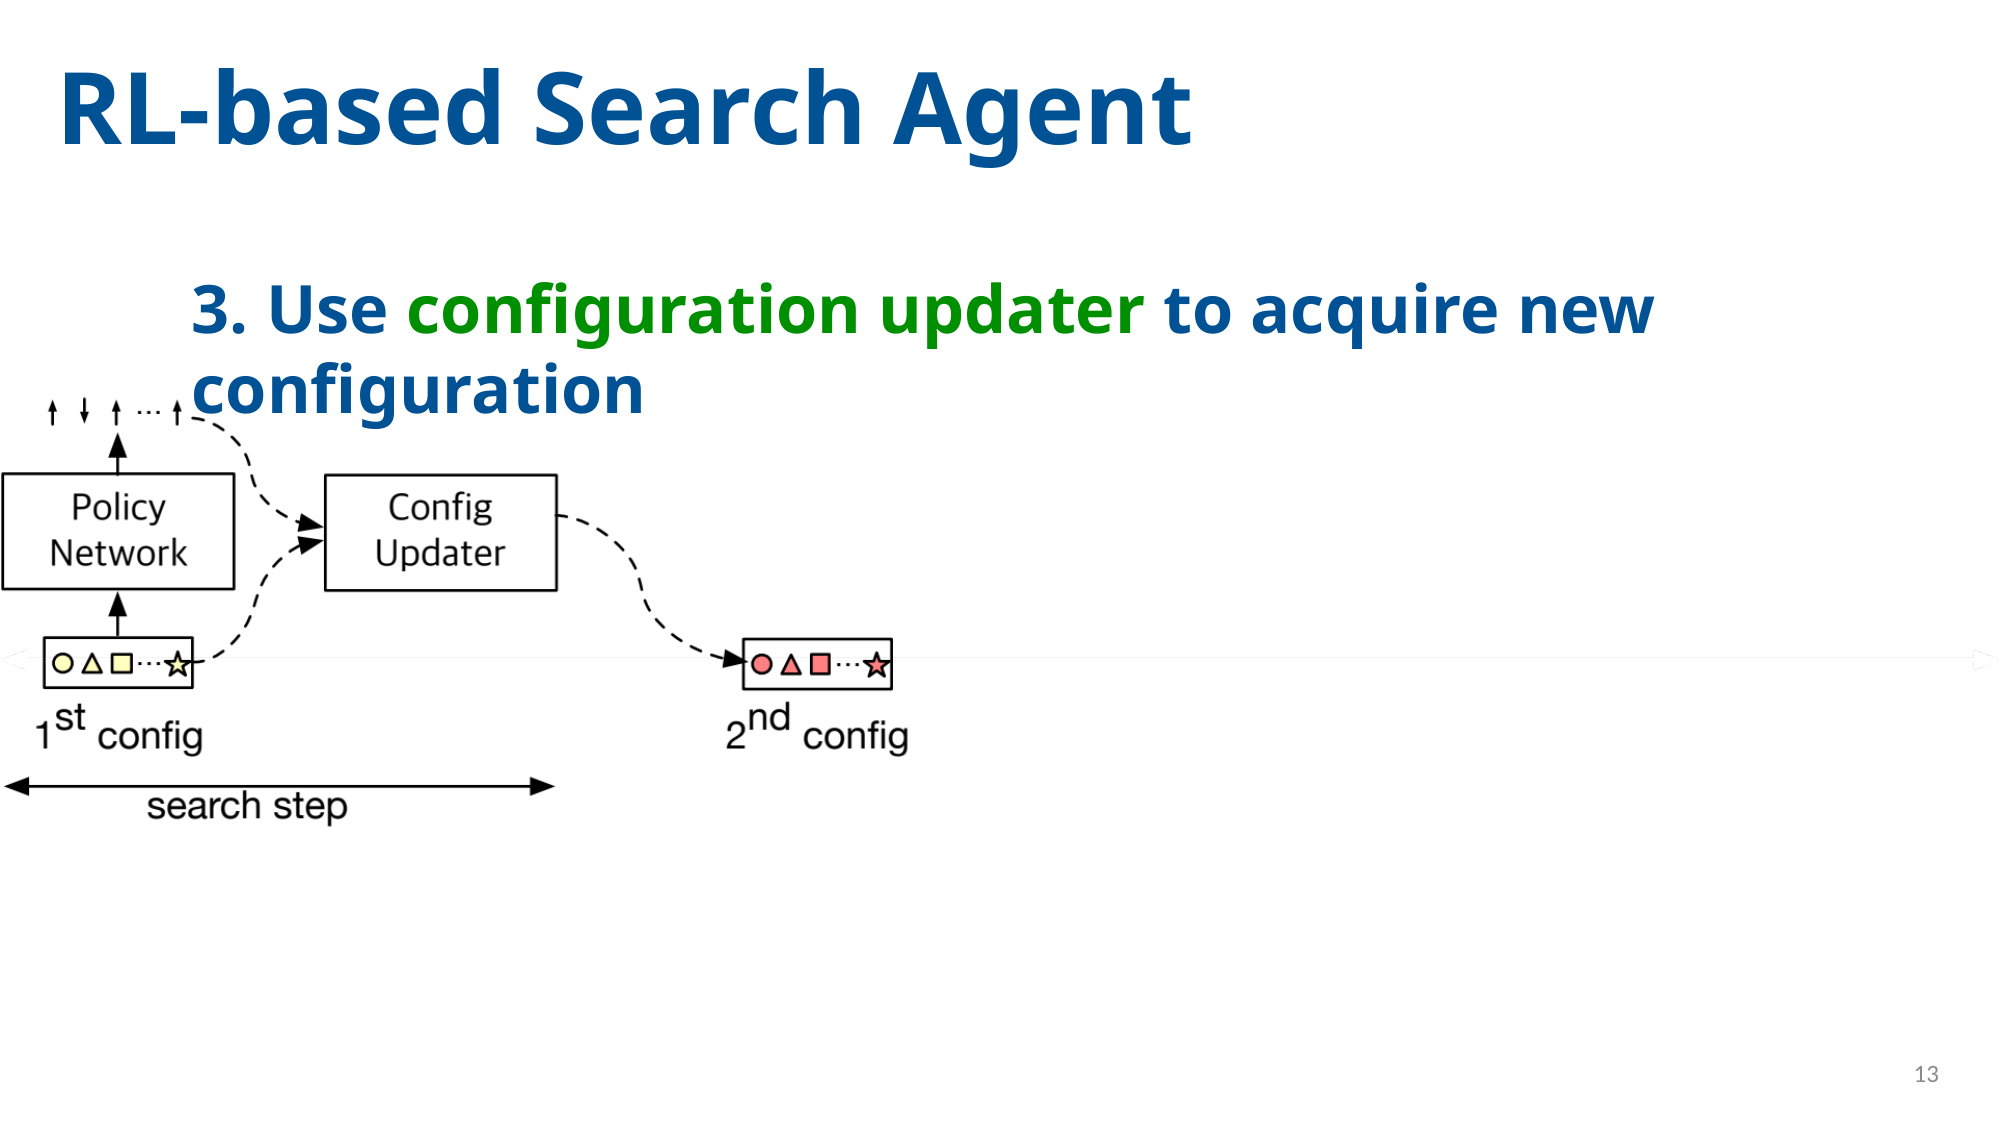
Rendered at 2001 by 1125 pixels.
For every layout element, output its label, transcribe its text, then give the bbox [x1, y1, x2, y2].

slide_number 12 [1504, 1042, 1955, 1103]
text_box 3. Use configuration updater to acquire new configuration [185, 261, 1795, 364]
picture [0, 364, 2000, 834]
text_box RL-based Search Agent [41, 50, 1934, 195]
